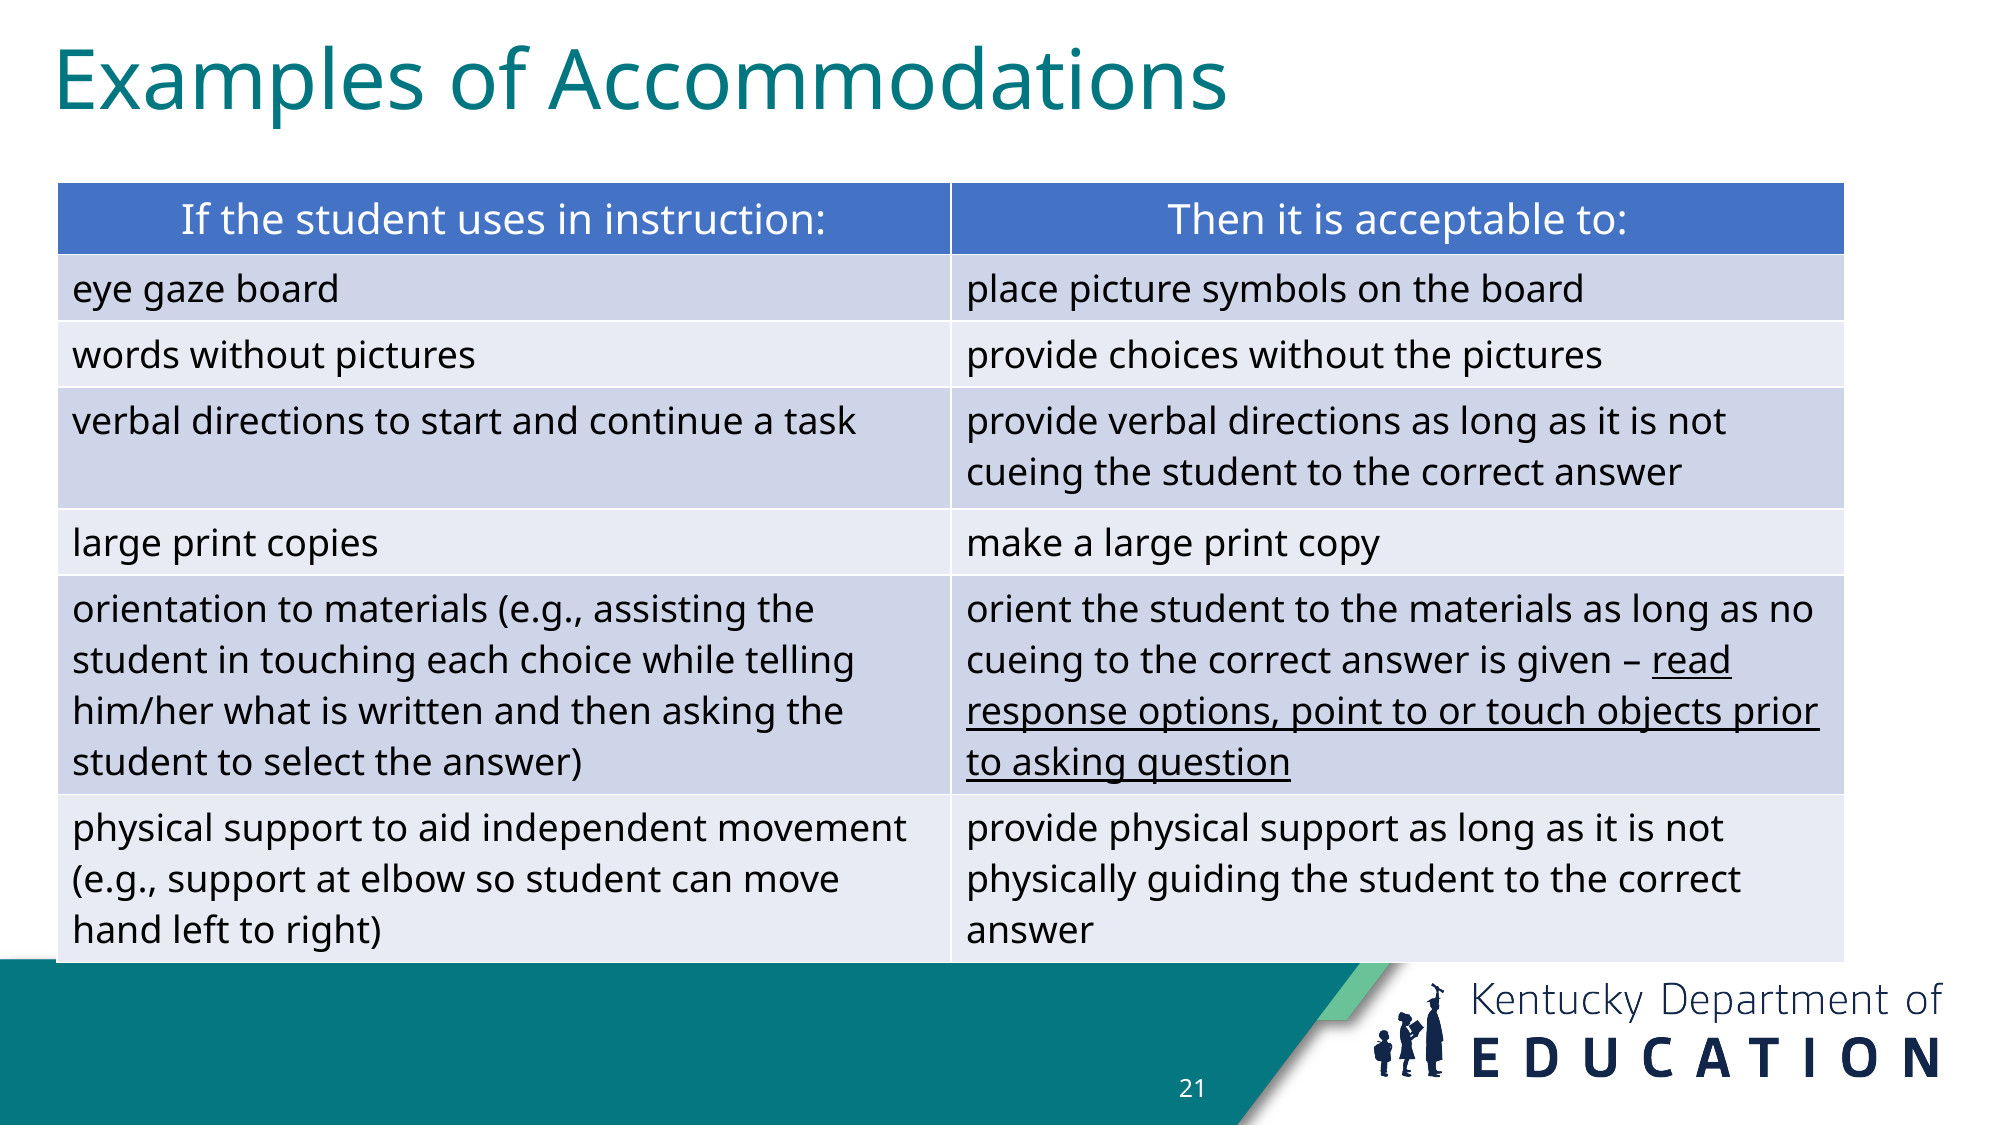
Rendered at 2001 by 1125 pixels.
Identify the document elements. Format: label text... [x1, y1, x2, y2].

picture [0, 0, 2001, 1125]
table_cell provide choices without the pictures [952, 322, 1844, 386]
title Examples of Accommodations [0, 0, 1443, 165]
table_cell provide physical support as long as it is not physically guiding the student to the correct answer [952, 795, 1844, 962]
table_cell physical support to aid independent movement (e.g., support at elbow so student can move hand left to right) [58, 795, 950, 962]
table_cell eye gaze board [58, 255, 950, 320]
table_cell large print copies [58, 510, 950, 574]
table_cell verbal directions to start and continue a task [58, 388, 950, 508]
table_header If the student uses in instruction: [58, 183, 950, 254]
table_cell place picture symbols on the board [952, 255, 1844, 320]
table_cell provide verbal directions as long as it is not cueing the student to the correct answer [952, 388, 1844, 508]
table_header Then it is acceptable to: [952, 183, 1844, 254]
table_cell make a large print copy [952, 510, 1844, 574]
table_cell words without pictures [58, 322, 950, 386]
table_cell orient the student to the materials as long as no cueing to the correct answer is given – read response options, point to or touch objects prior to asking question [952, 576, 1844, 794]
table_cell orientation to materials (e.g., assisting the student in touching each choice while telling him/her what is written and then asking the student to select the answer) [58, 576, 950, 794]
